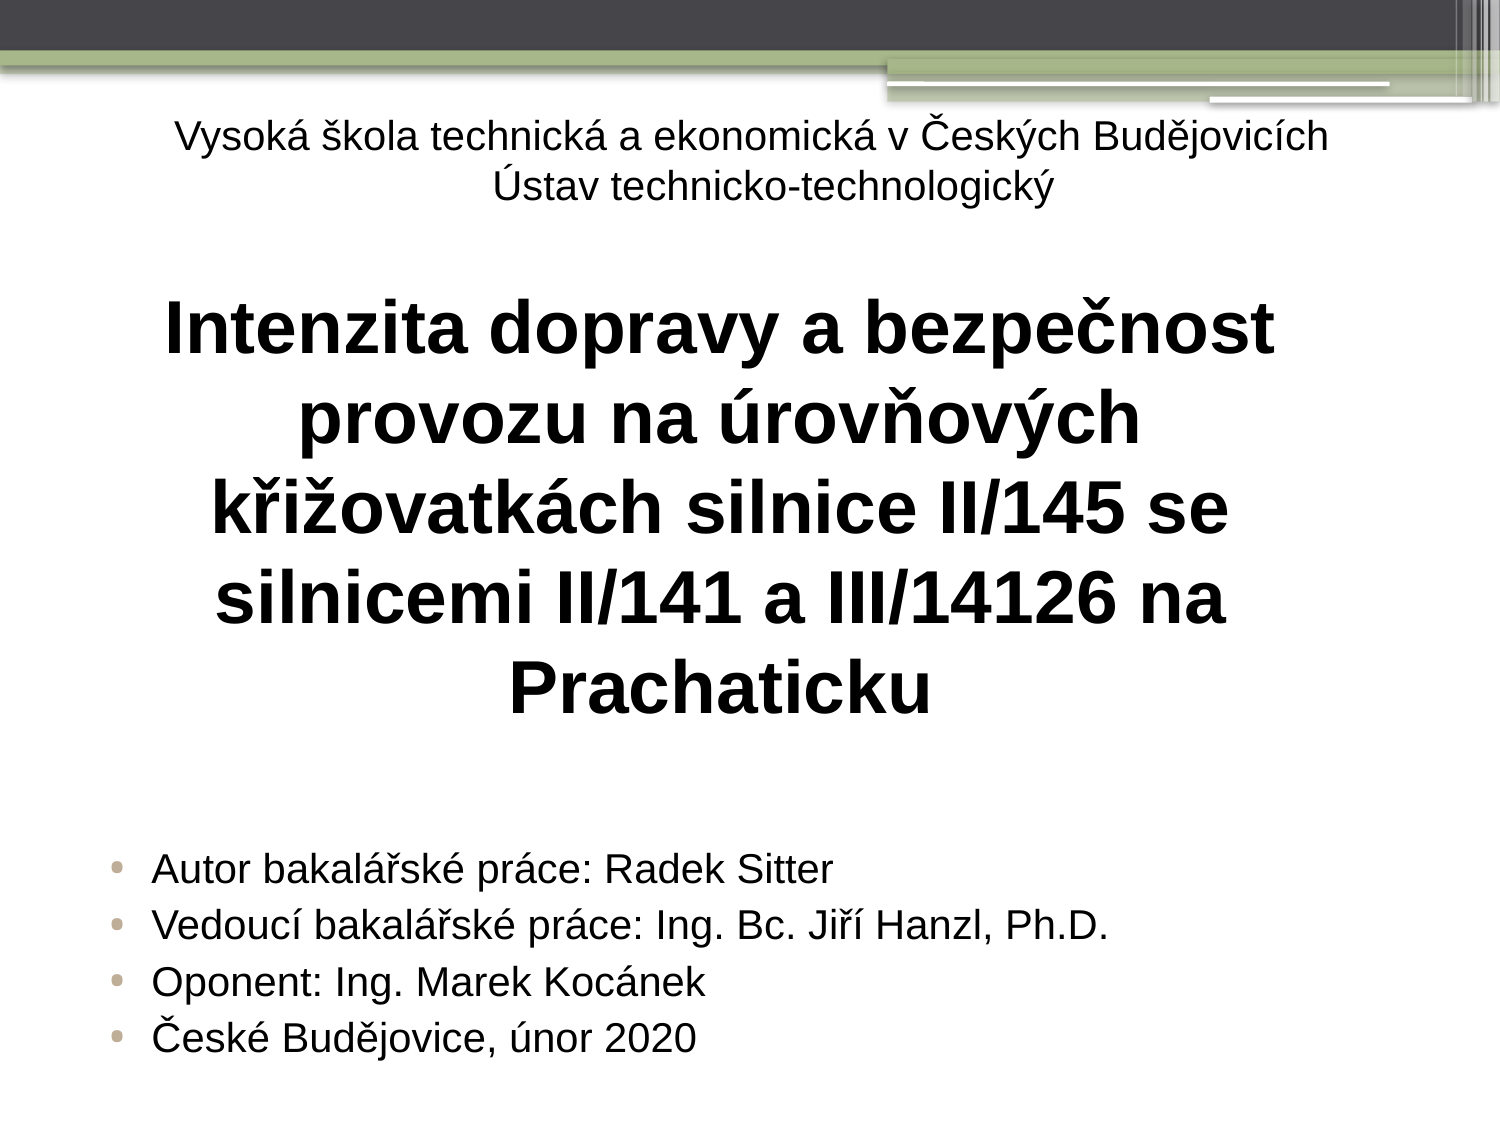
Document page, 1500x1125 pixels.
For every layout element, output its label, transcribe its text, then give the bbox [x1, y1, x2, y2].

title Intenzita dopravy a bezpečnost provozu na úrovňových křižovatkách silnice II/145 se silnicemi II/141 a III/14126 na Prachaticku [45, 456, 1396, 632]
text_box Vysoká škola technická a ekonomická v Českých Budějovicích Ústav technicko-technologický [159, 101, 1388, 262]
list Autor bakalářské práce: Radek Sitter Vedoucí bakalářské práce: Ing. Bc. Jiří Hanzl, Ph.D. Oponent: Ing. Marek Kocánek České Budějovice, únor 2020 [76, 834, 1427, 1125]
